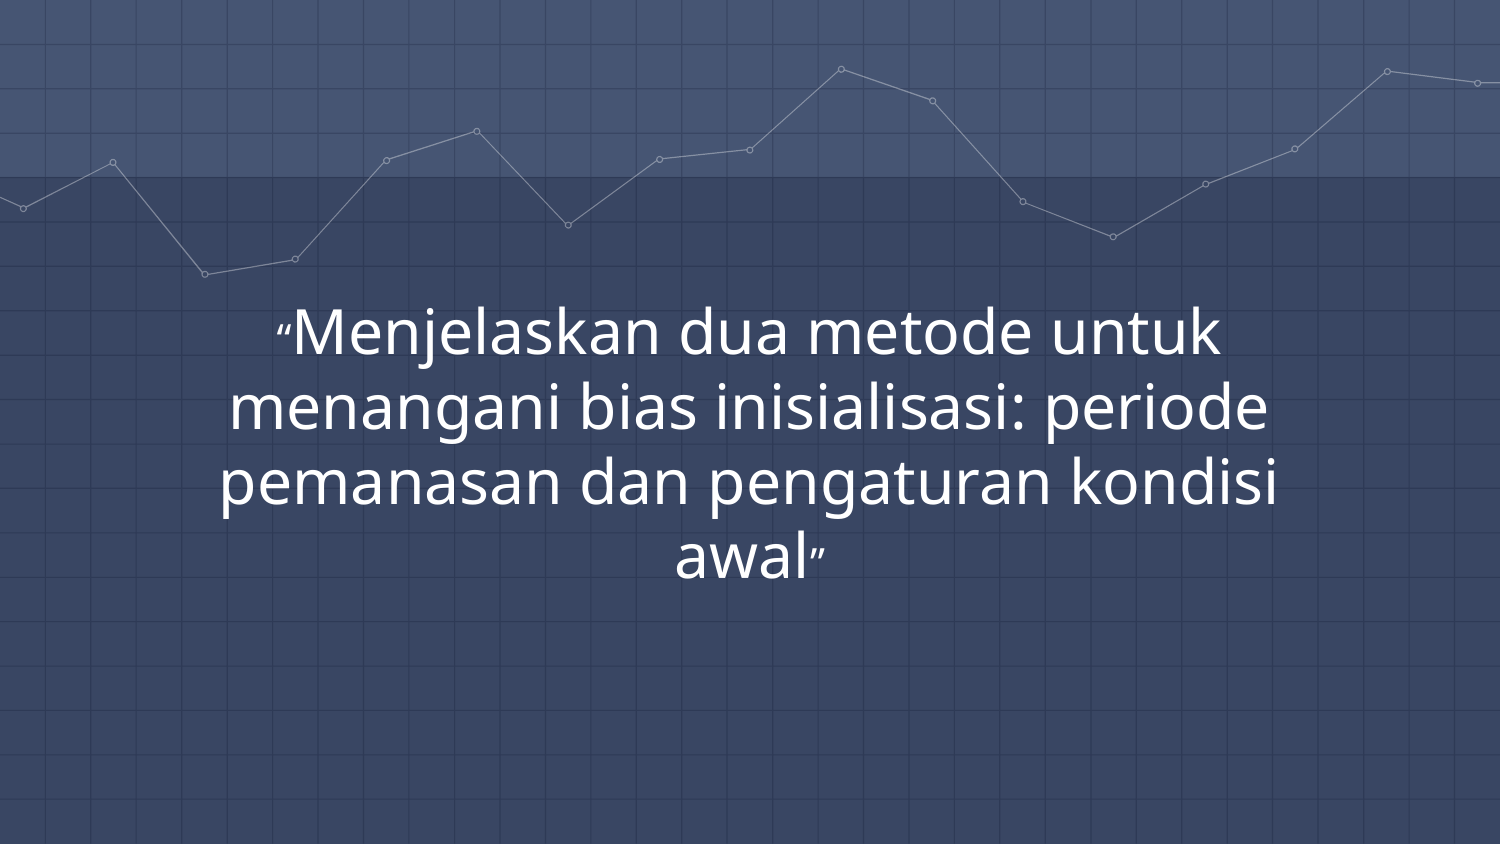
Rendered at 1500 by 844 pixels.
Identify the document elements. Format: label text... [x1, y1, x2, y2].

list “Menjelaskan dua metode untuk menangani bias inisialisasi: periode pemanasan dan pengaturan kondisi awal” [202, 276, 1298, 727]
